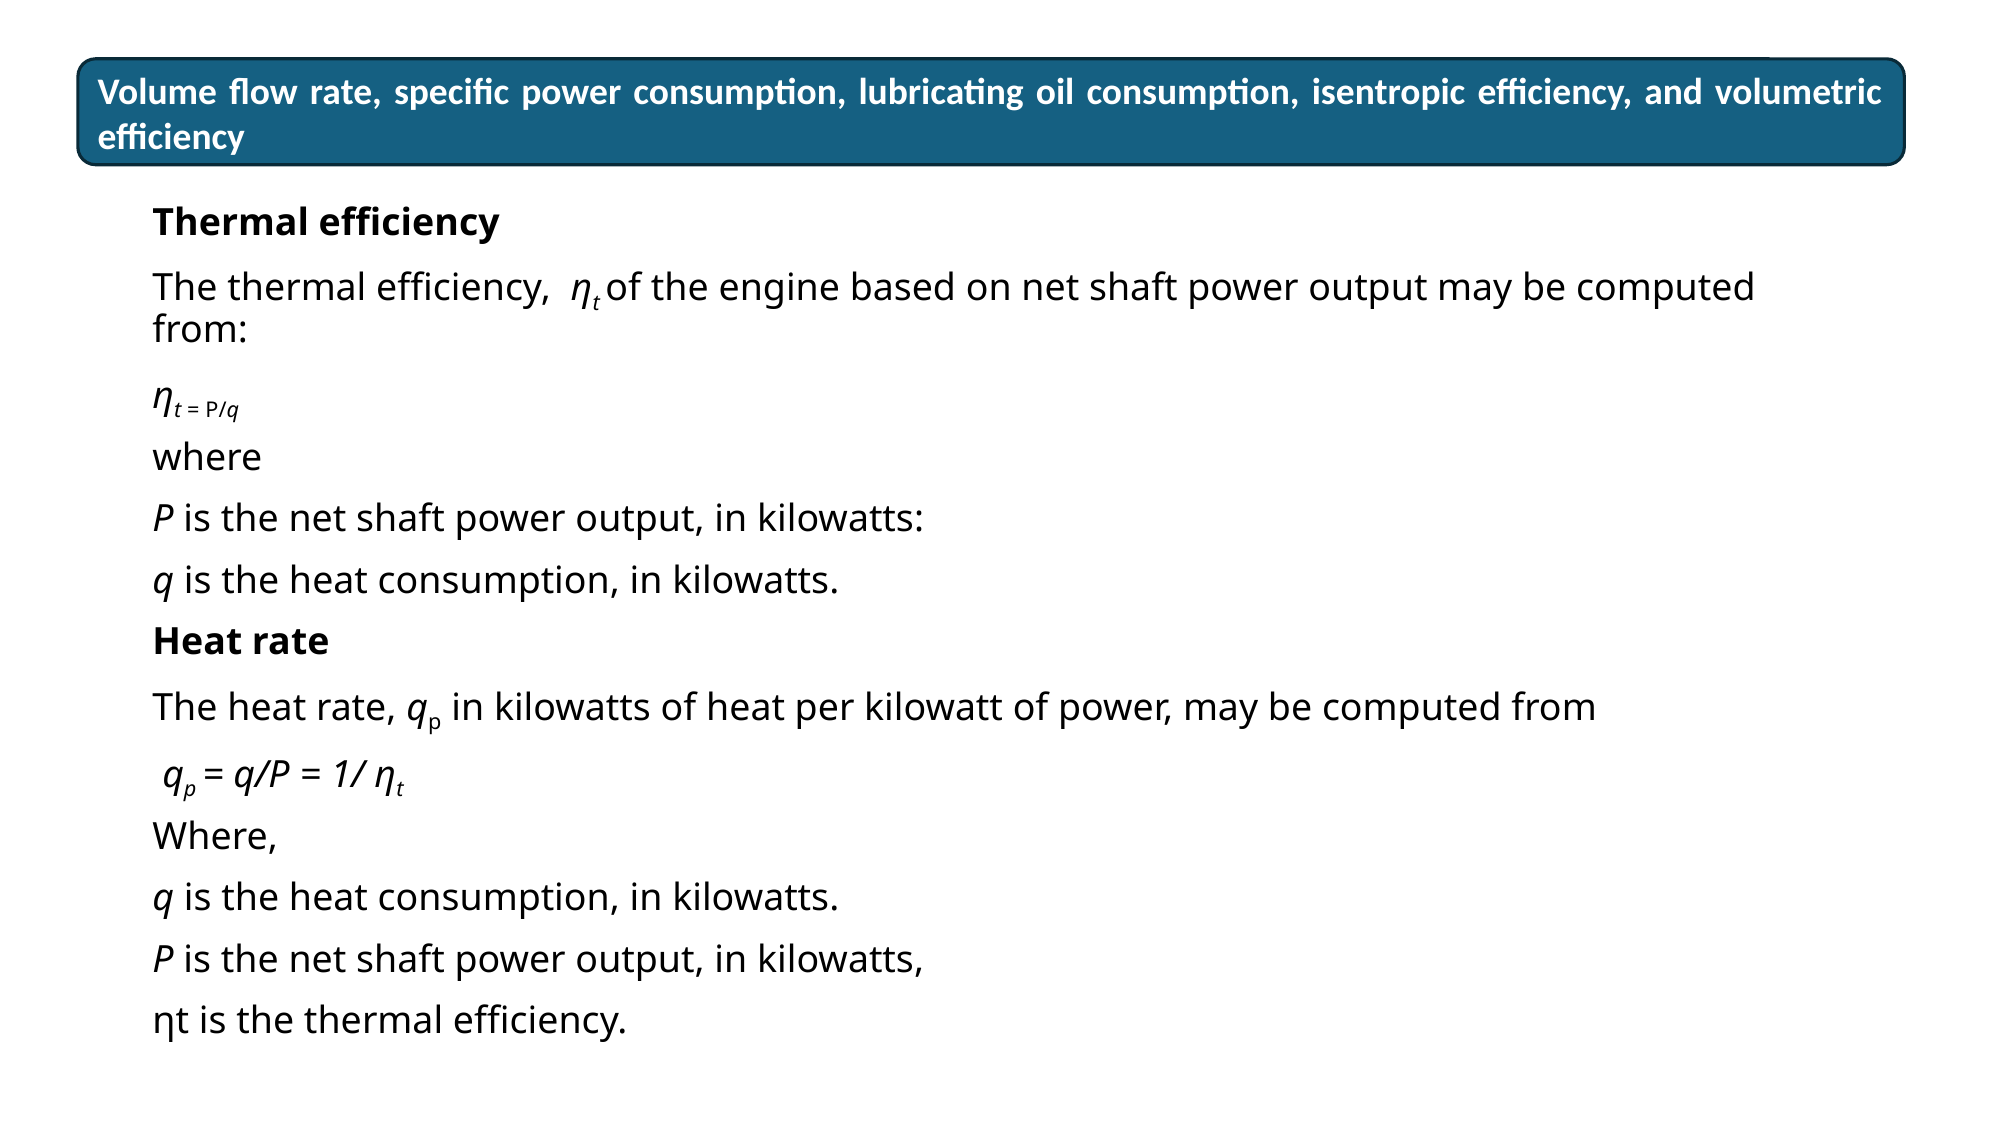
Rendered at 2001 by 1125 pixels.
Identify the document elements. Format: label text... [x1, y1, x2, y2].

text_box Volume flow rate, specific power consumption, lubricating oil consumption, isentropic efficiency, and volumetric efficiency [76, 57, 1906, 167]
list Thermal efficiency The thermal efficiency, ηt of the engine based on net shaft power output may be computed from: ηt = P/q where P is the net shaft power output, in kilowatts: q is the heat consumption, in kilowatts. Heat rate The heat rate, qp in kilowatts of heat per kilowatt of power, may be computed from qp = q/P = 1/ ηt Where, q is the heat consumption, in kilowatts. P is the net shaft power output, in kilowatts, ηt is the thermal efficiency. [137, 195, 1863, 910]
